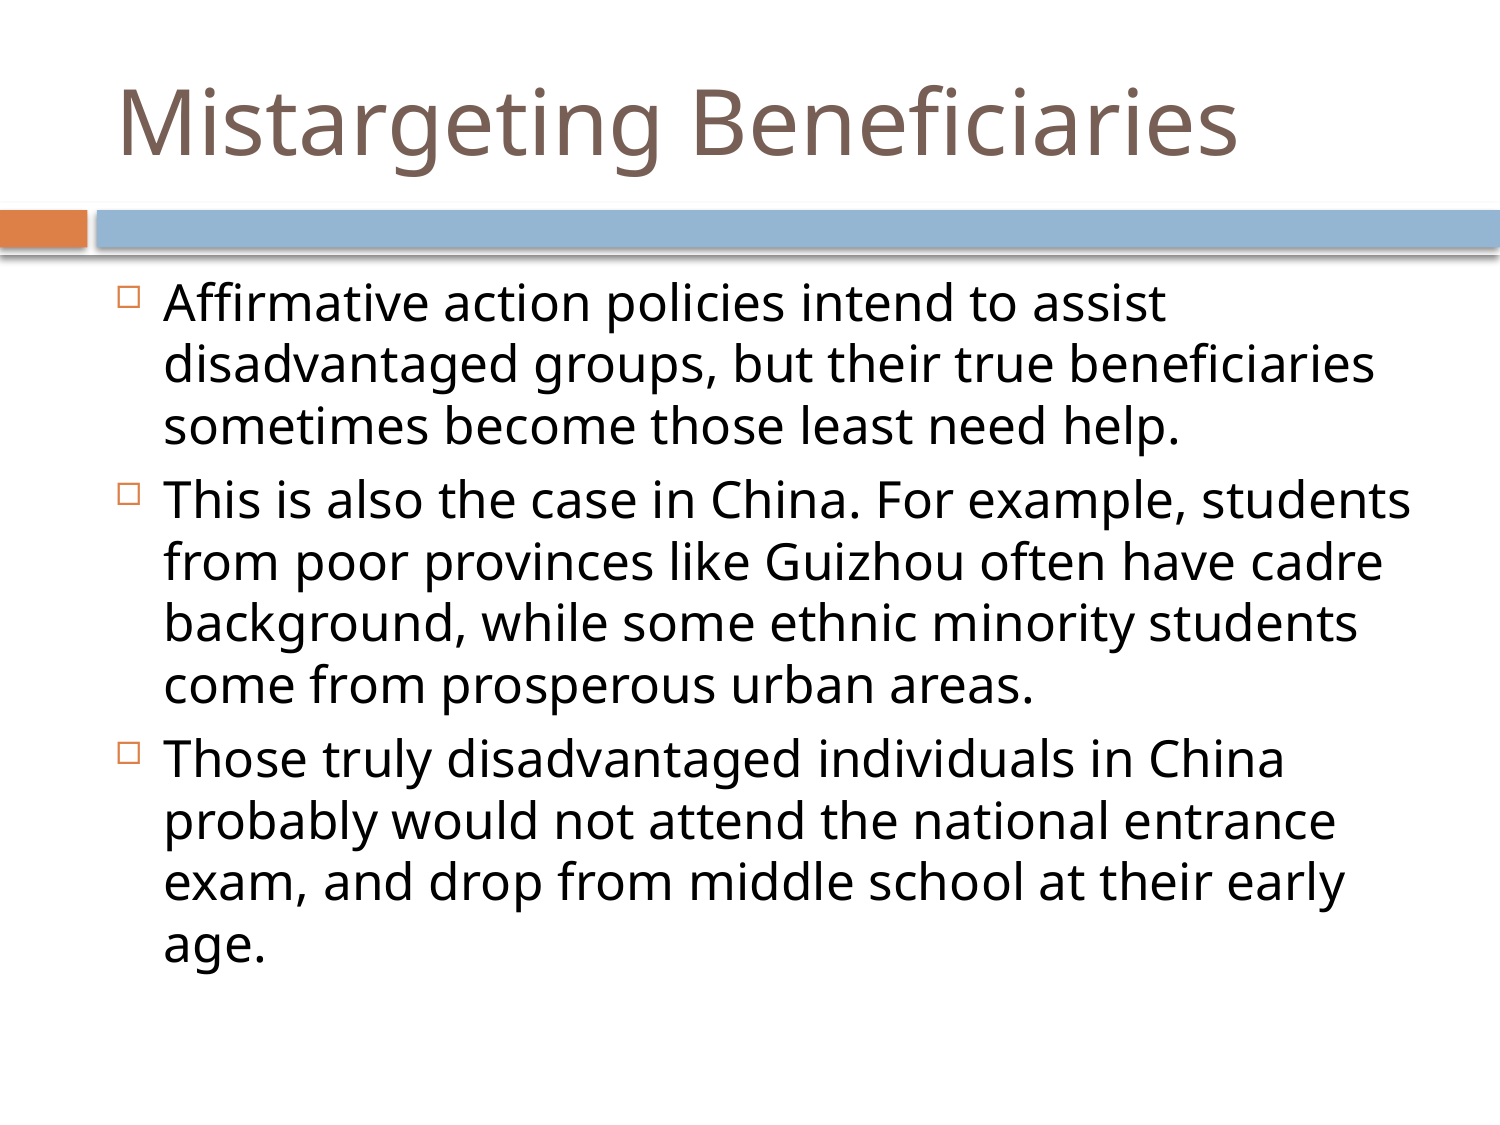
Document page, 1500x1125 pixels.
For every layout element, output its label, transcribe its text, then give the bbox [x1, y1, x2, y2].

list Affirmative action policies intend to assist disadvantaged groups, but their true beneficiaries sometimes become those least need help. This is also the case in China. For example, students from poor provinces like Guizhou often have cadre background, while some ethnic minority students come from prosperous urban areas. Those truly disadvantaged individuals in China probably would not attend the national entrance exam, and drop from middle school at their early age. [100, 262, 1438, 1000]
title Mistargeting Beneficiaries [100, 37, 1438, 200]
